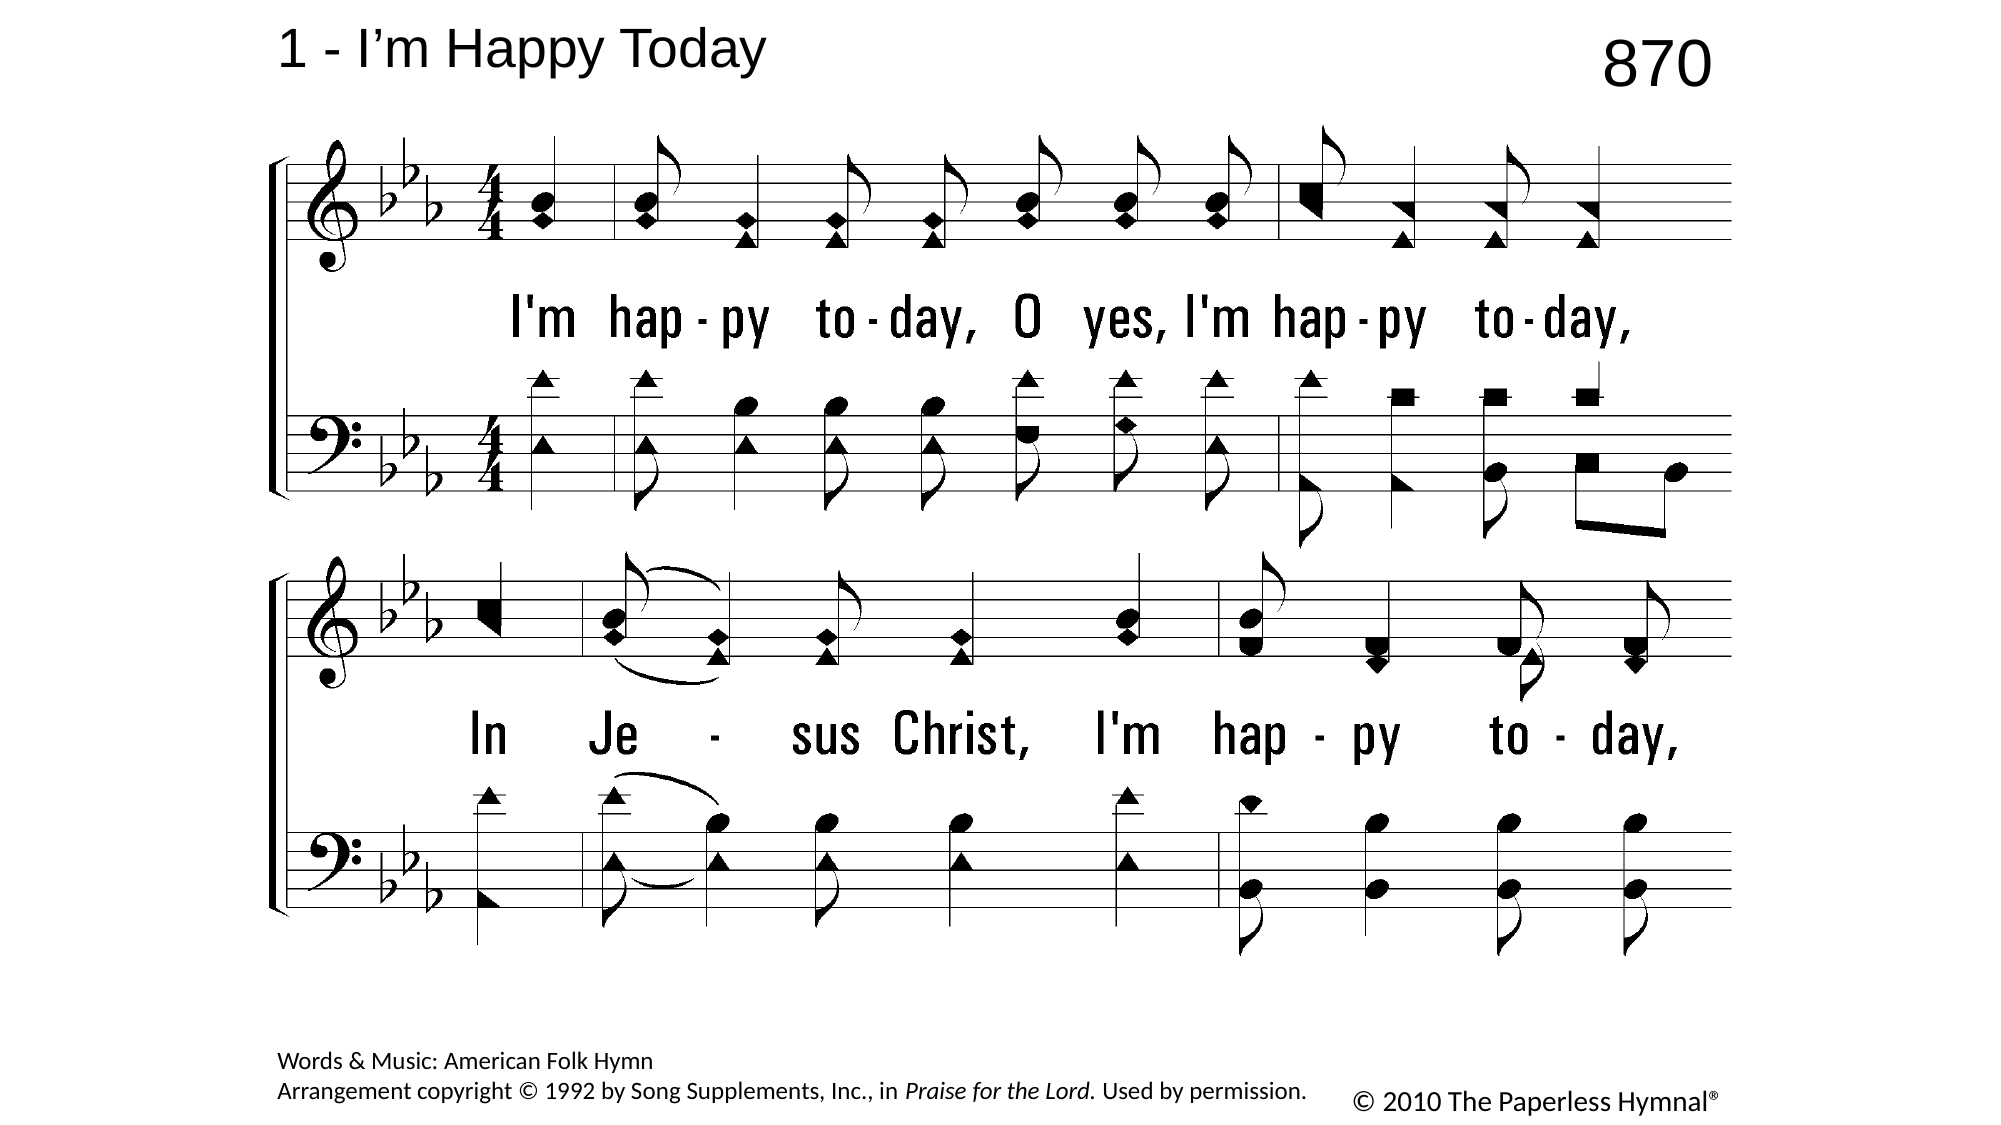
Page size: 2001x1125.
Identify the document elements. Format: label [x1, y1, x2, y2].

picture [249, 0, 1750, 1125]
